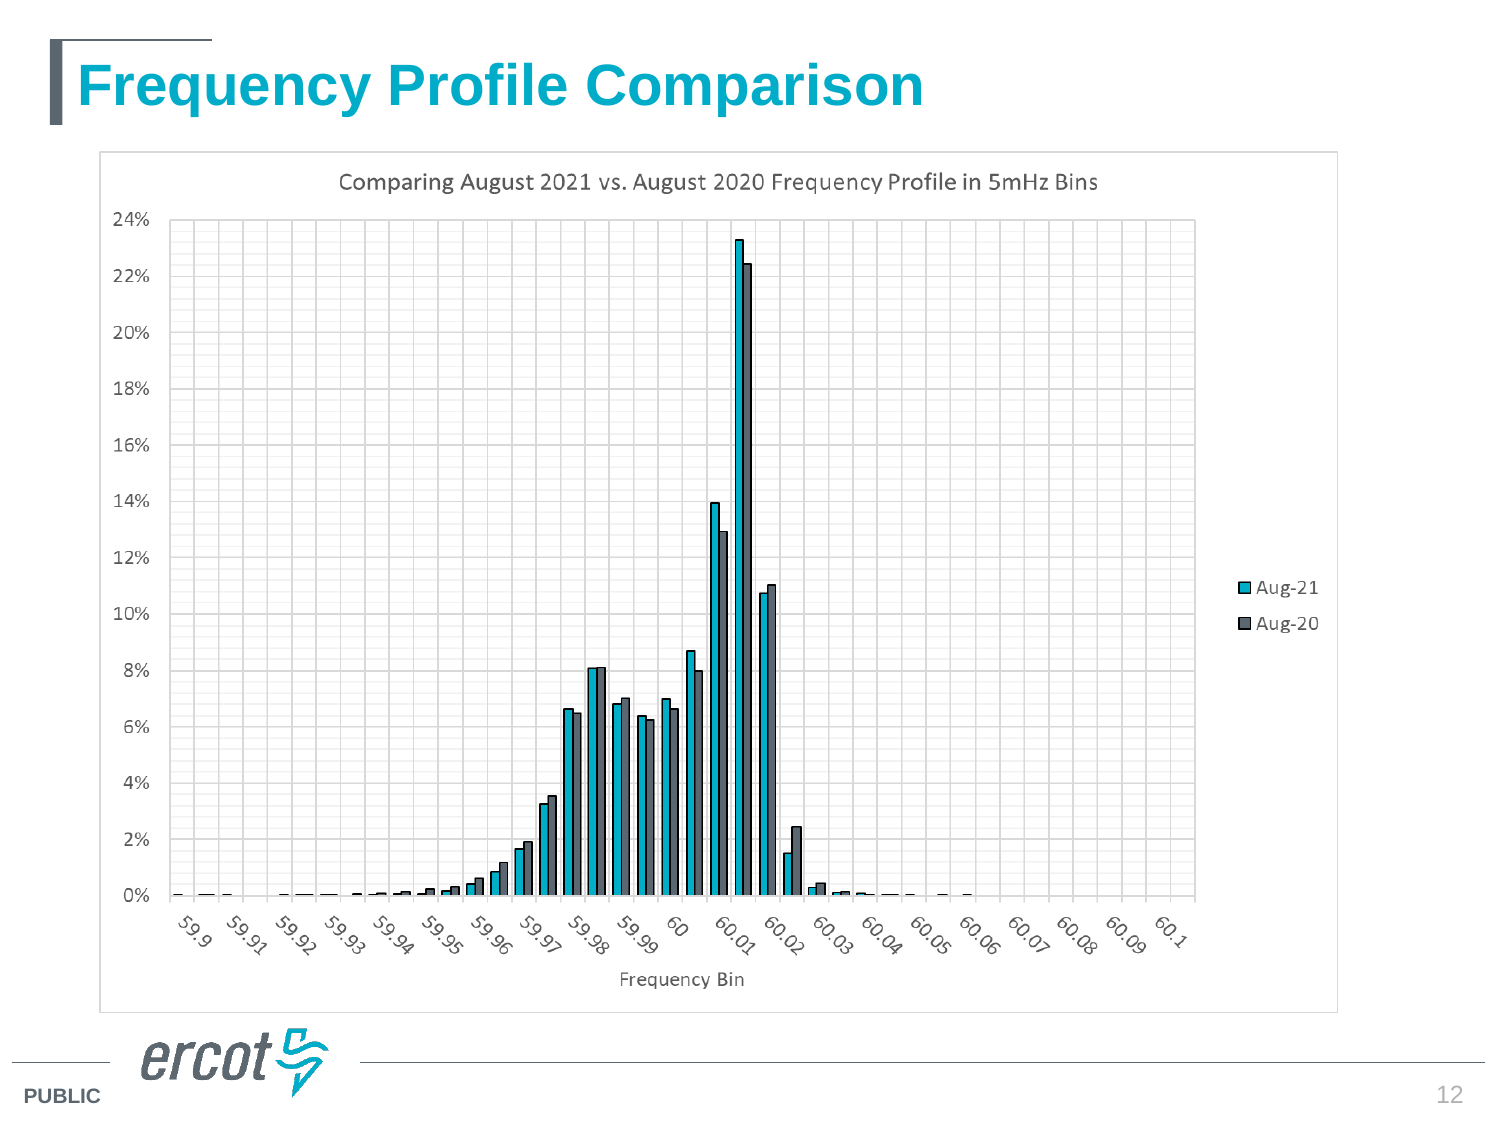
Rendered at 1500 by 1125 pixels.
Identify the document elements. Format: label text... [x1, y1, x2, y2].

slide_number 12 [1412, 1076, 1488, 1112]
picture [137, 1024, 332, 1100]
picture [99, 150, 1338, 1013]
title Frequency Profile Comparison [62, 39, 1450, 125]
